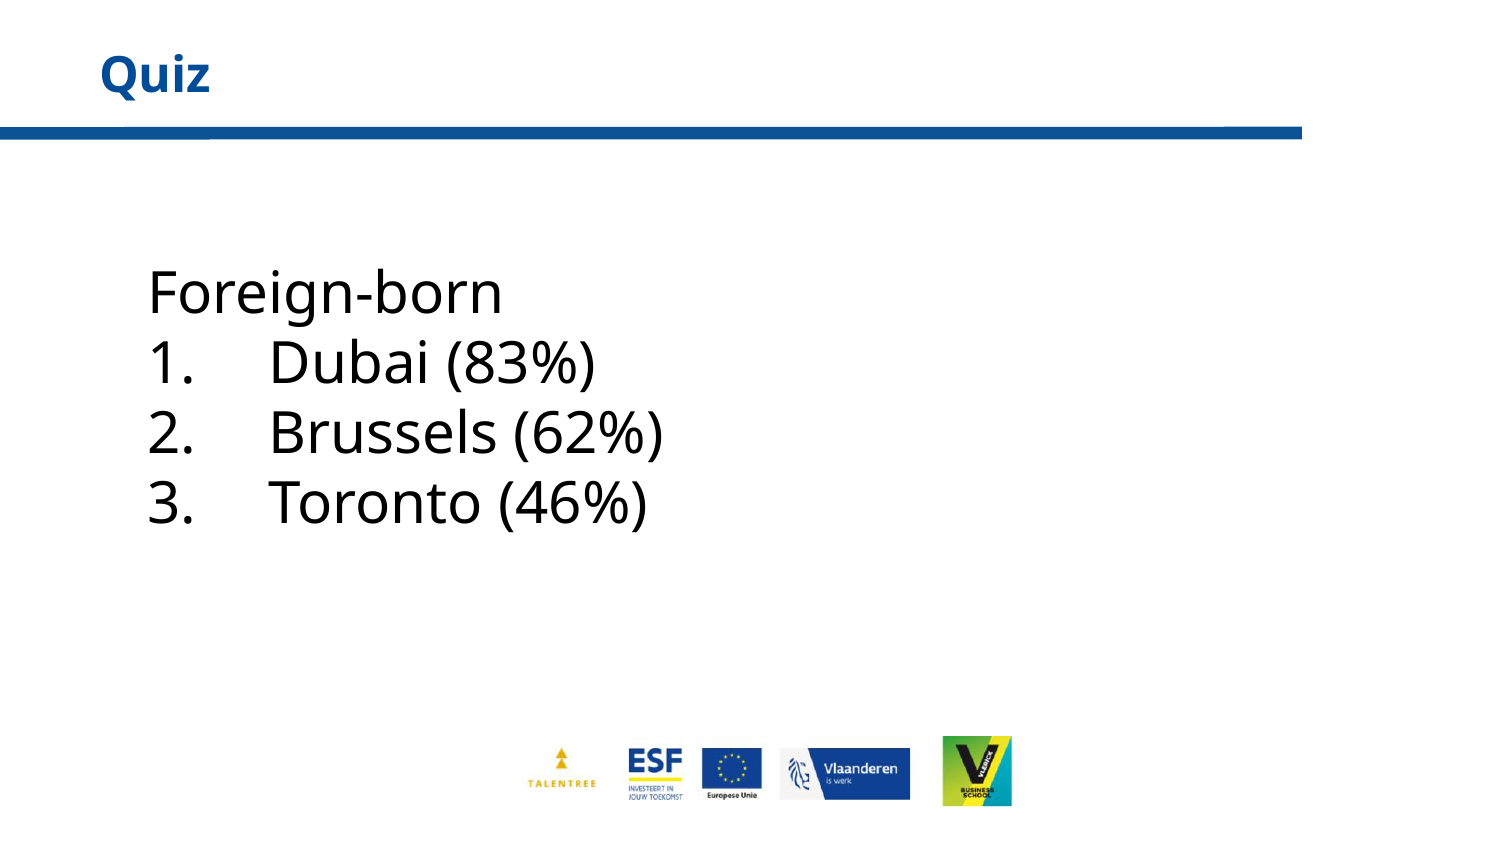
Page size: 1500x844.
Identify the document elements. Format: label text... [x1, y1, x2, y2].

picture [510, 736, 1029, 808]
text_box Foreign-born Dubai (83%) Brussels (62%) Toronto (46%) [0, 239, 1324, 727]
text_box Quiz [84, 27, 1482, 135]
